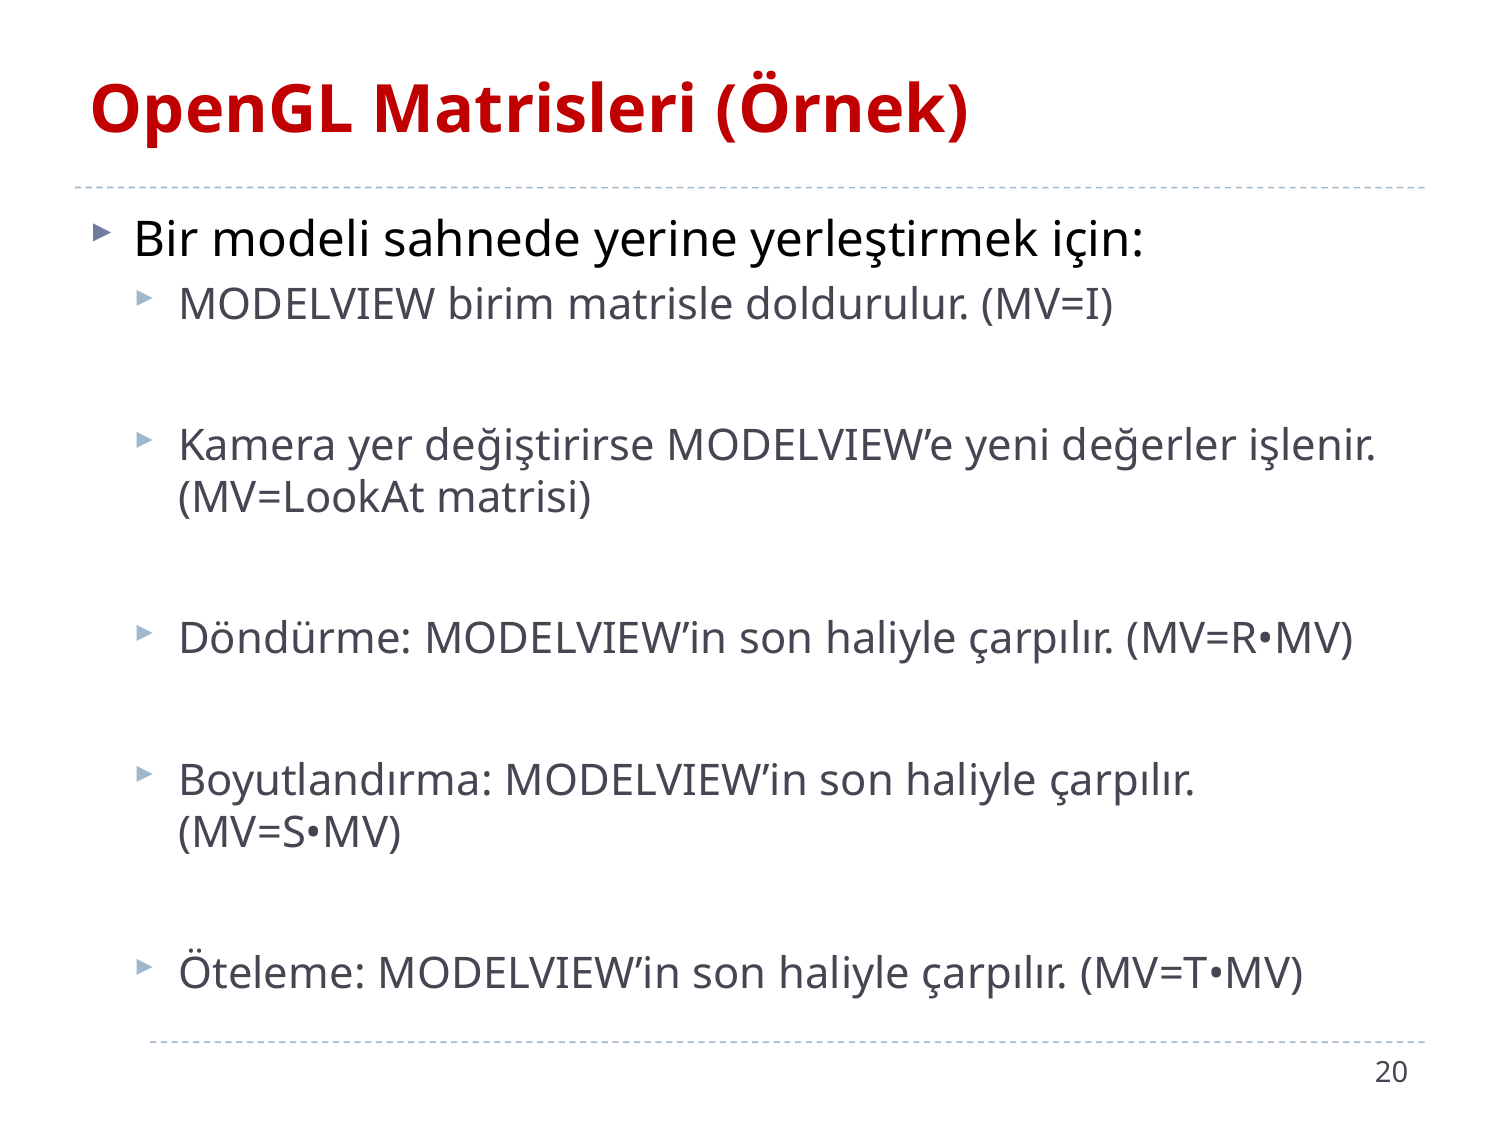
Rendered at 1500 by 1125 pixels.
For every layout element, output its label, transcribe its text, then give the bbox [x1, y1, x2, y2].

list Bir modeli sahnede yerine yerleştirmek için: MODELVIEW birim matrisle doldurulur. (MV=I) Kamera yer değiştirirse MODELVIEW’e yeni değerler işlenir. (MV=LookAt matrisi) Döndürme: MODELVIEW’in son haliyle çarpılır. (MV=R•MV) Boyutlandırma: MODELVIEW’in son haliyle çarpılır. (MV=S•MV) Öteleme: MODELVIEW’in son haliyle çarpılır. (MV=T•MV) [75, 200, 1425, 1010]
title OpenGL Matrisleri (Örnek) [75, 24, 1425, 188]
slide_number 20 [1074, 1045, 1424, 1106]
